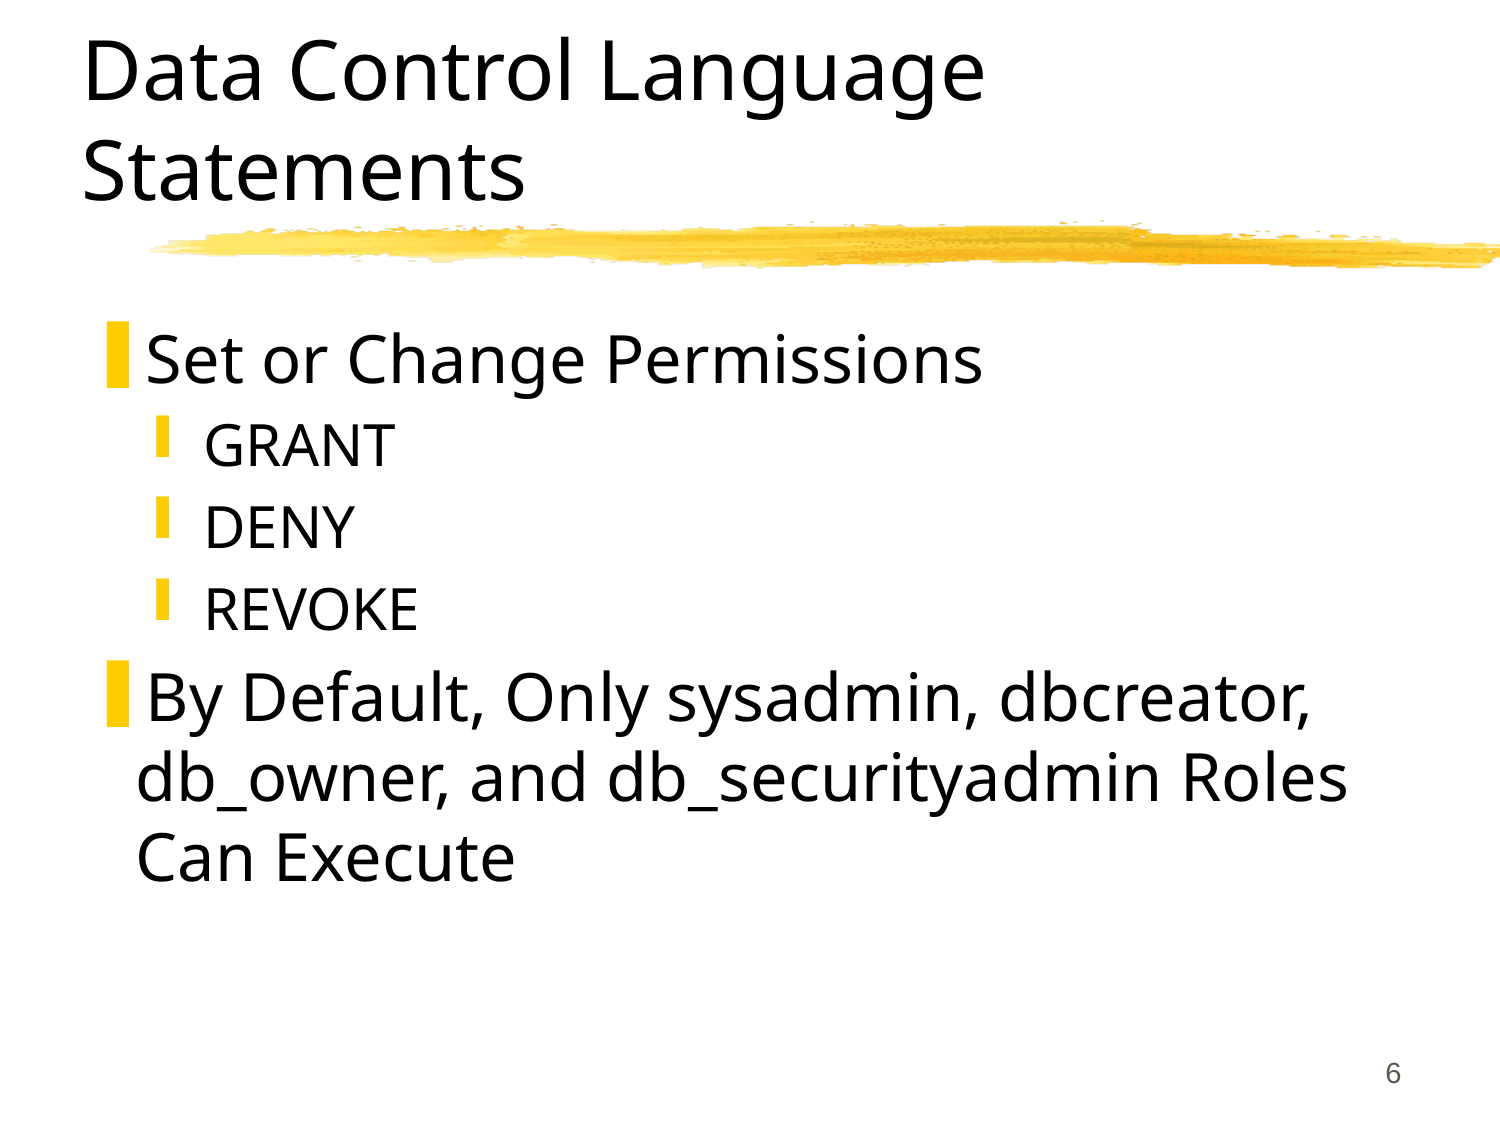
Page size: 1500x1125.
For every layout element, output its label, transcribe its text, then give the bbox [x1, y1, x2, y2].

slide_number 6 [1103, 1021, 1417, 1098]
title Data Control Language Statements [66, 37, 1342, 225]
picture [150, 215, 1500, 279]
list Set or Change Permissions GRANT DENY REVOKE By Default, Only sysadmin, dbcreator, db_owner, and db_securityadmin Roles Can Execute [75, 309, 1417, 994]
